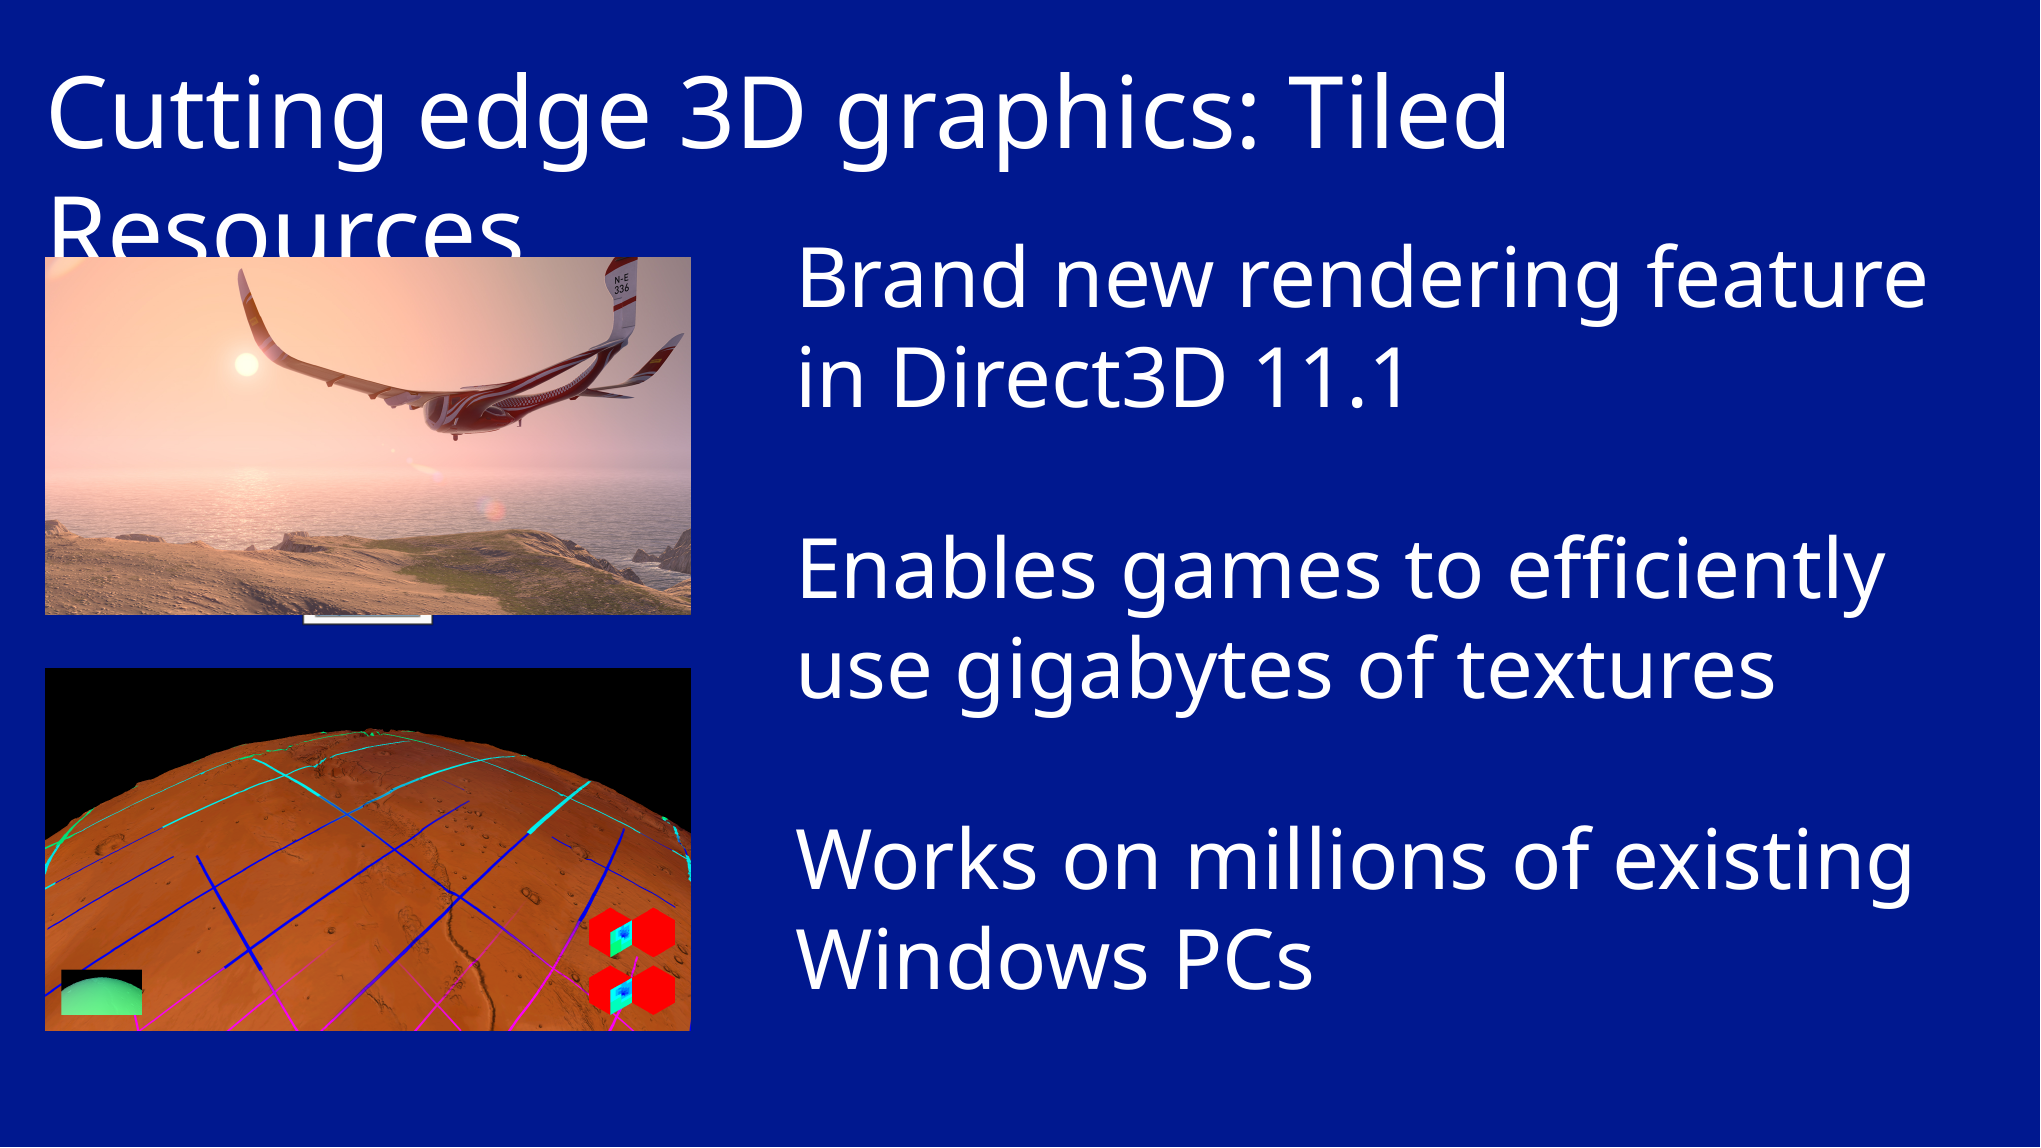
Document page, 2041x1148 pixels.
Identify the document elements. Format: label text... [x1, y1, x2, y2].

list Brand new rendering feature in Direct3D 11.1 Enables games to efficiently use gigabytes of textures Works on millions of existing Windows PCs [795, 539, 1996, 690]
title Cutting edge 3D graphics: Tiled Resources [45, 48, 1996, 199]
picture [44, 251, 691, 1032]
